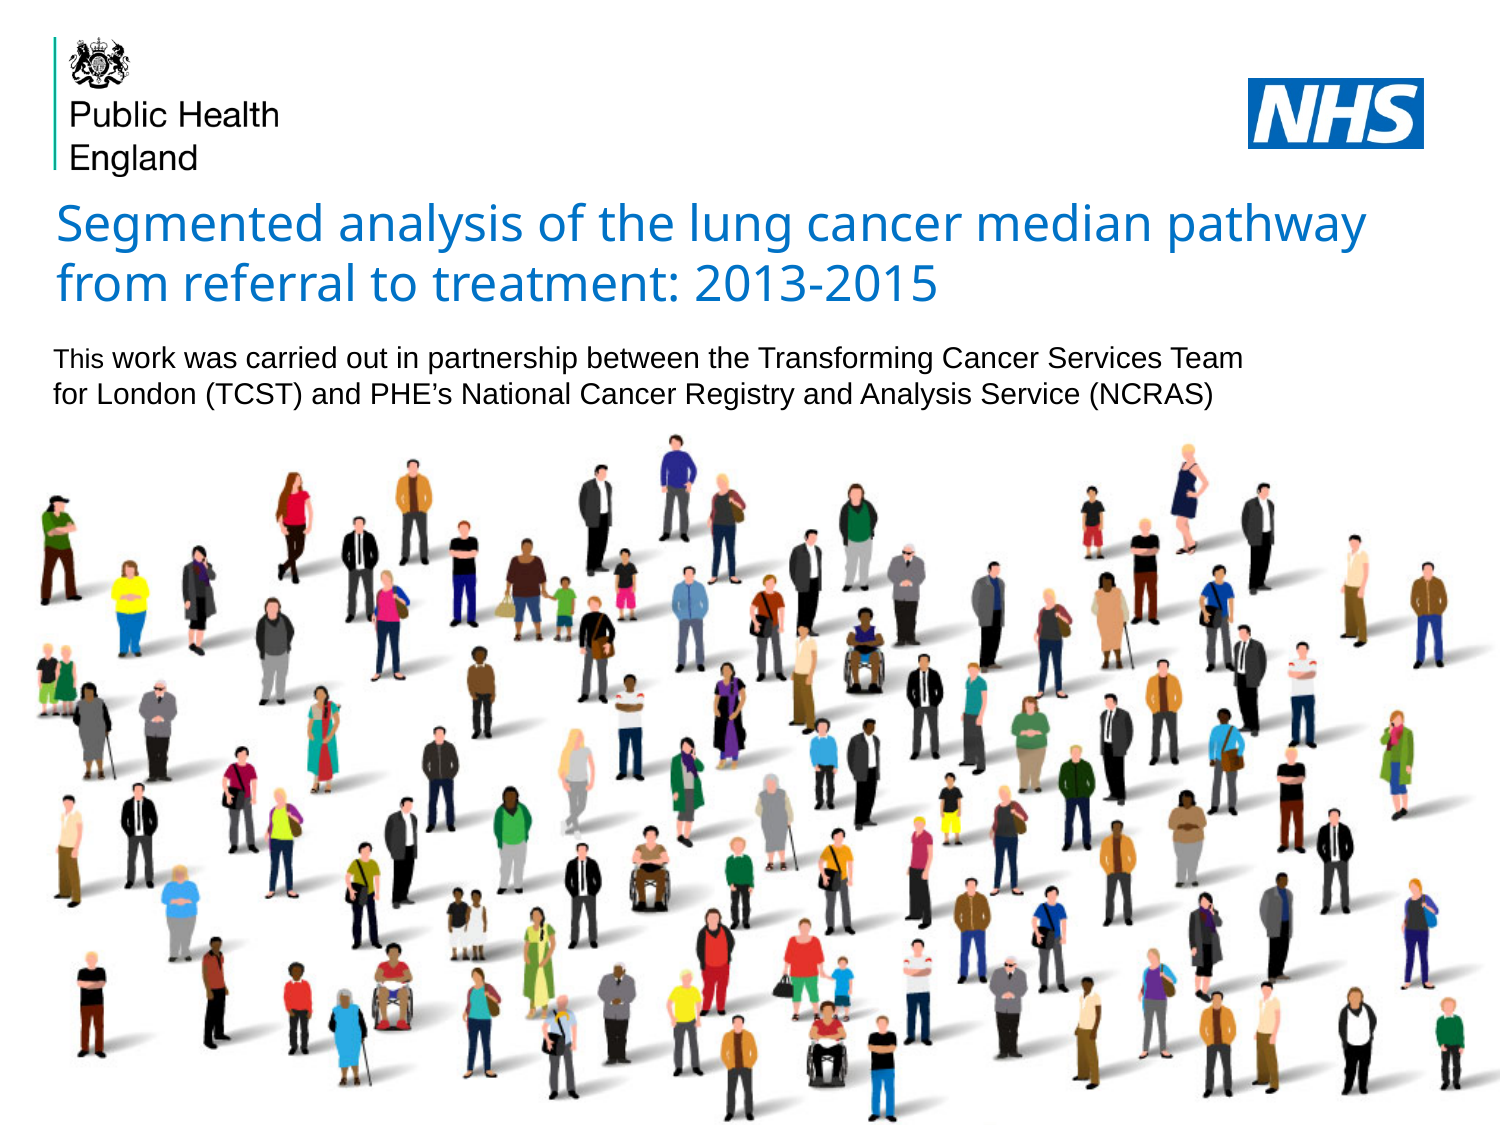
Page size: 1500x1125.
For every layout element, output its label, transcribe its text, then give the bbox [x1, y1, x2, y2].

picture [1248, 78, 1424, 149]
picture [0, 432, 1500, 1125]
picture [52, 37, 278, 177]
title Segmented analysis of the lung cancer median pathway from referral to treatment: 2013-2015 [41, 184, 1394, 350]
list This work was carried out in partnership between the Transforming Cancer Services Team for London (TCST) and PHE’s National Cancer Registry and Analysis Service (NCRAS) [53, 338, 1258, 421]
